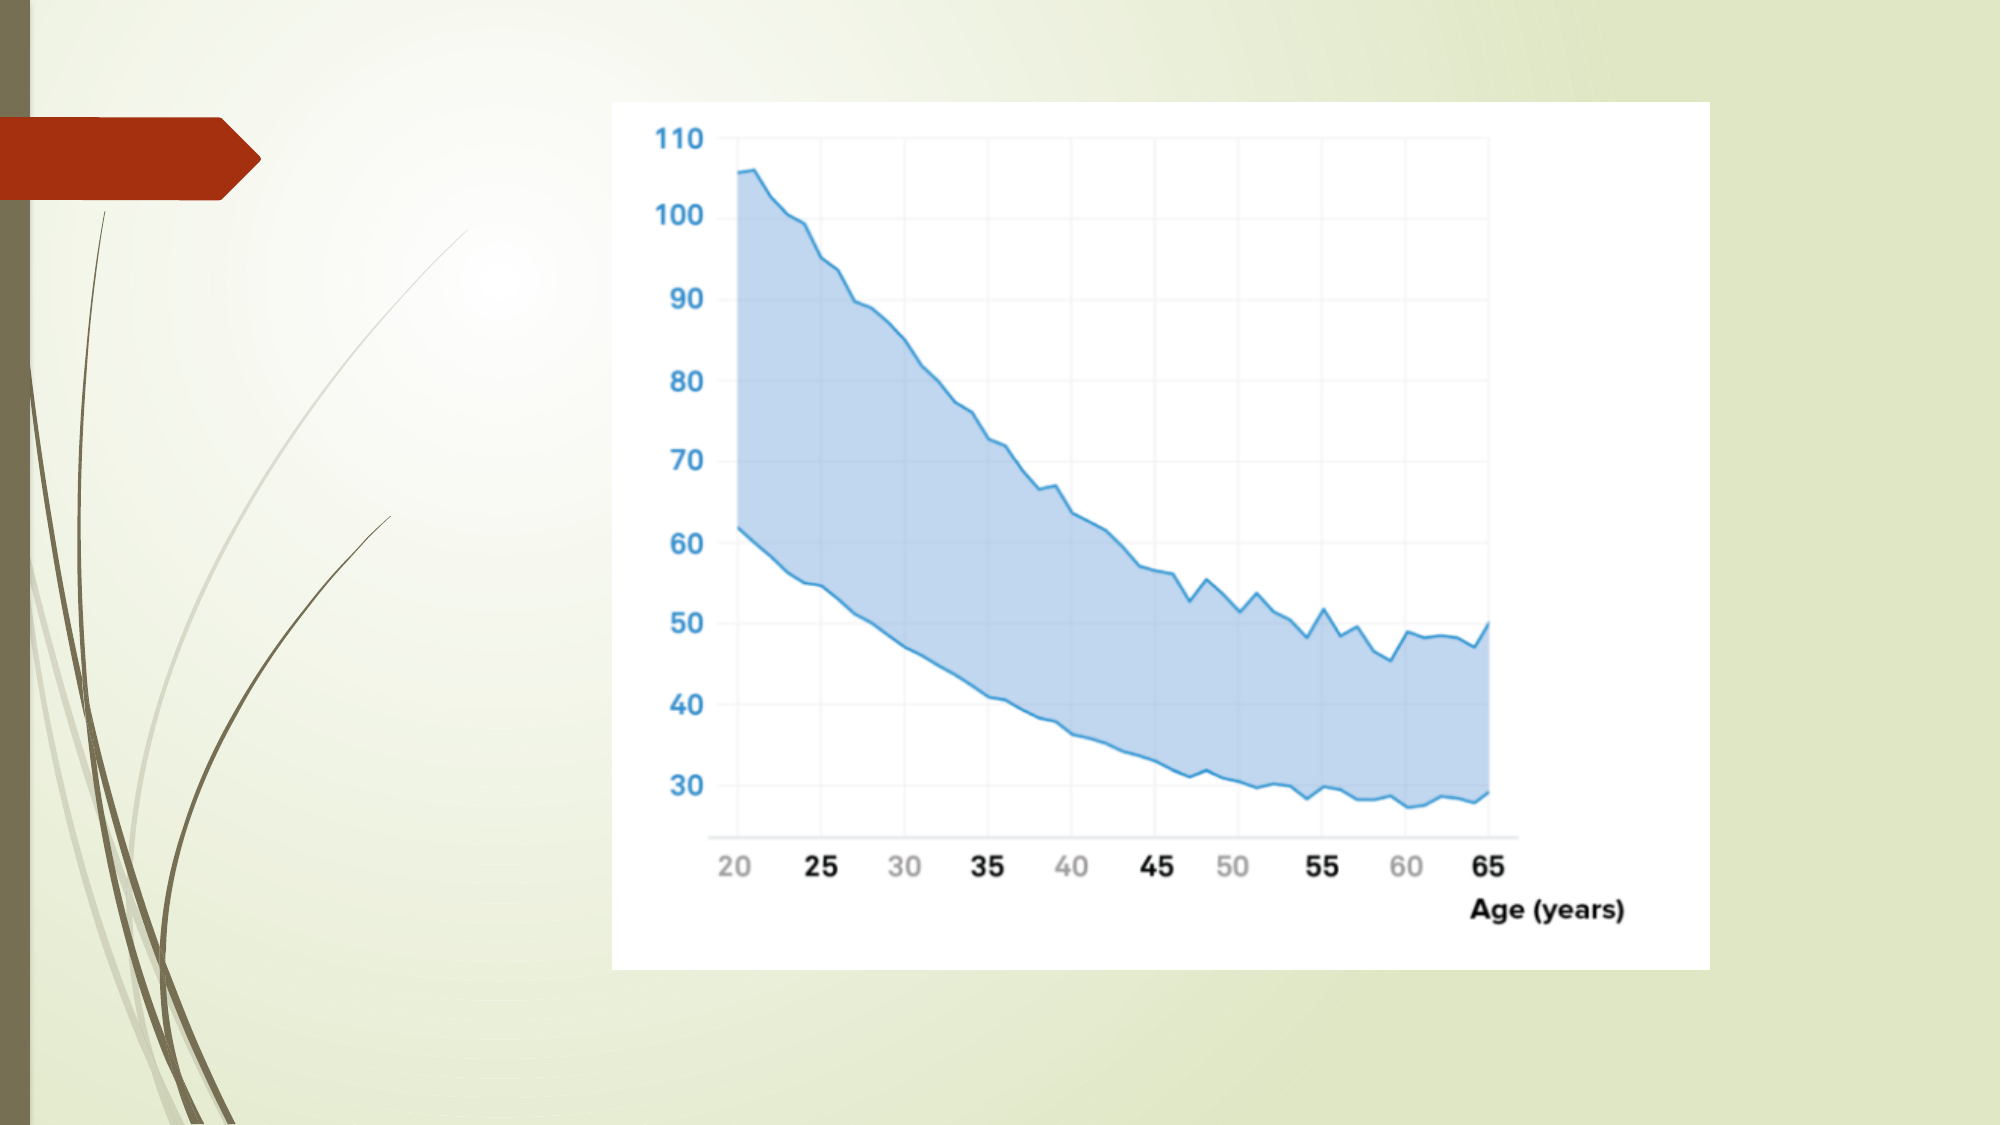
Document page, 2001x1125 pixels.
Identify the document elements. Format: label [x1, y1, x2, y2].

list [611, 102, 1710, 970]
